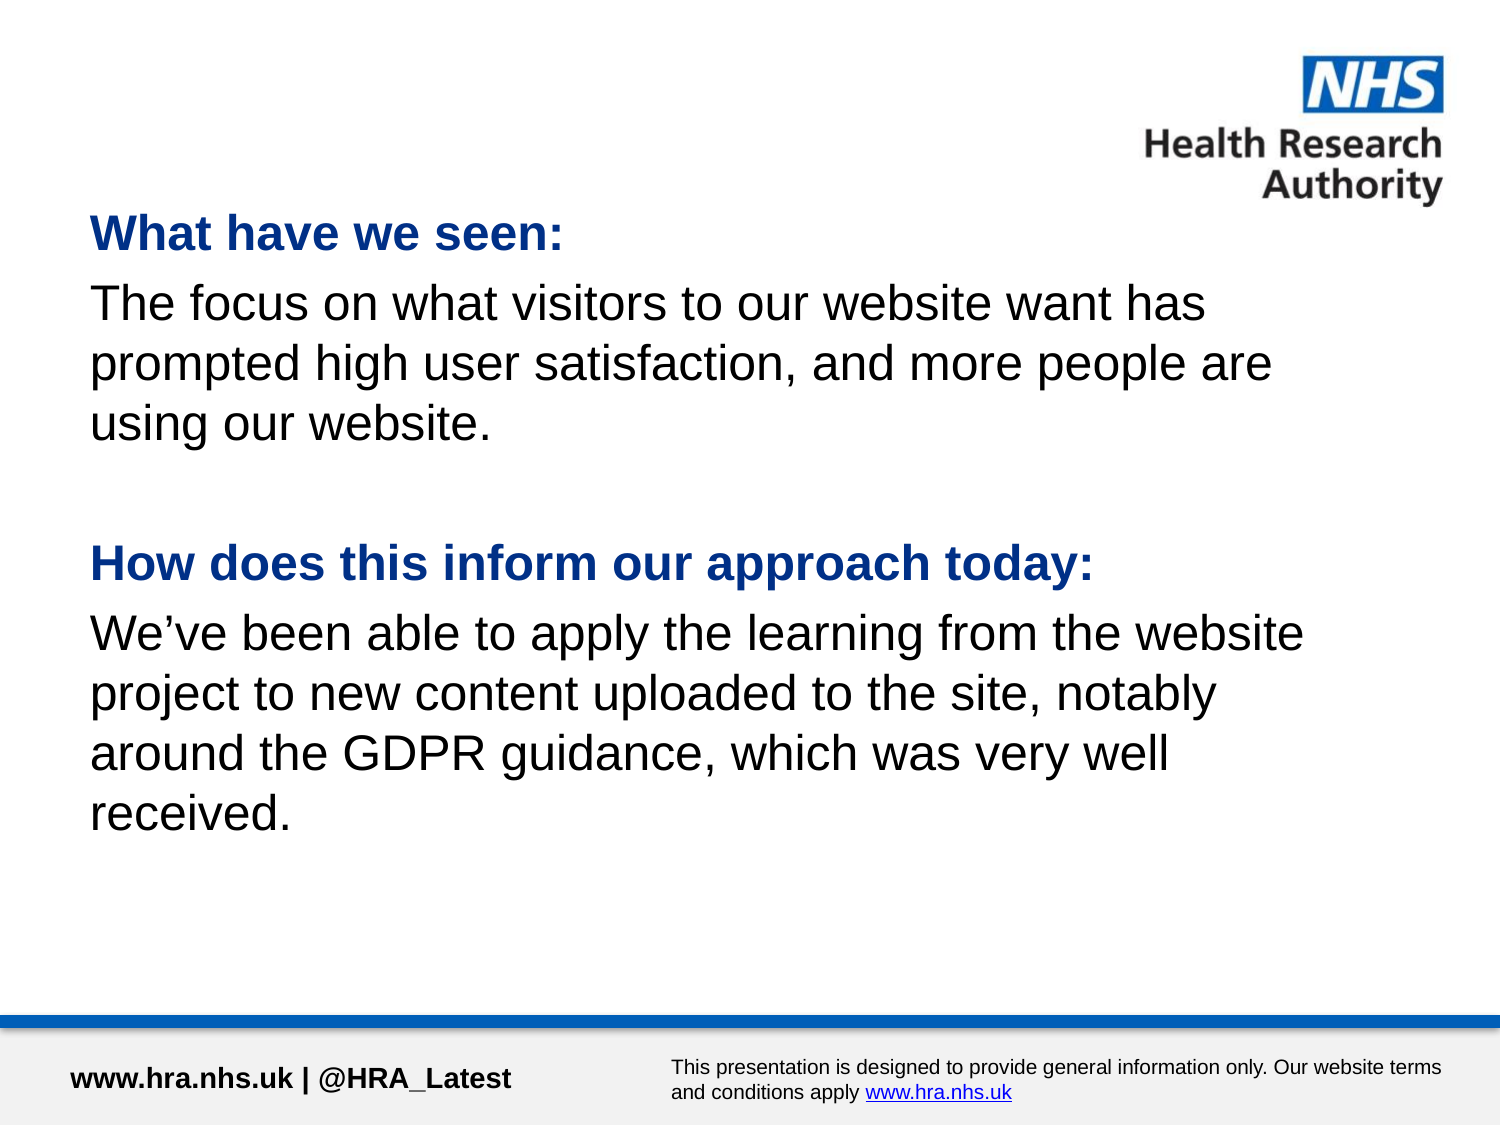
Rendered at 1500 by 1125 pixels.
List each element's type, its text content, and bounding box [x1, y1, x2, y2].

picture [850, 0, 1500, 239]
list What have we seen: The focus on what visitors to our website want has prompted high user satisfaction, and more people are using our website. How does this inform our approach today: We’ve been able to apply the learning from the website project to new content uploaded to the site, notably around the GDPR guidance, which was very well received. [75, 193, 1361, 932]
